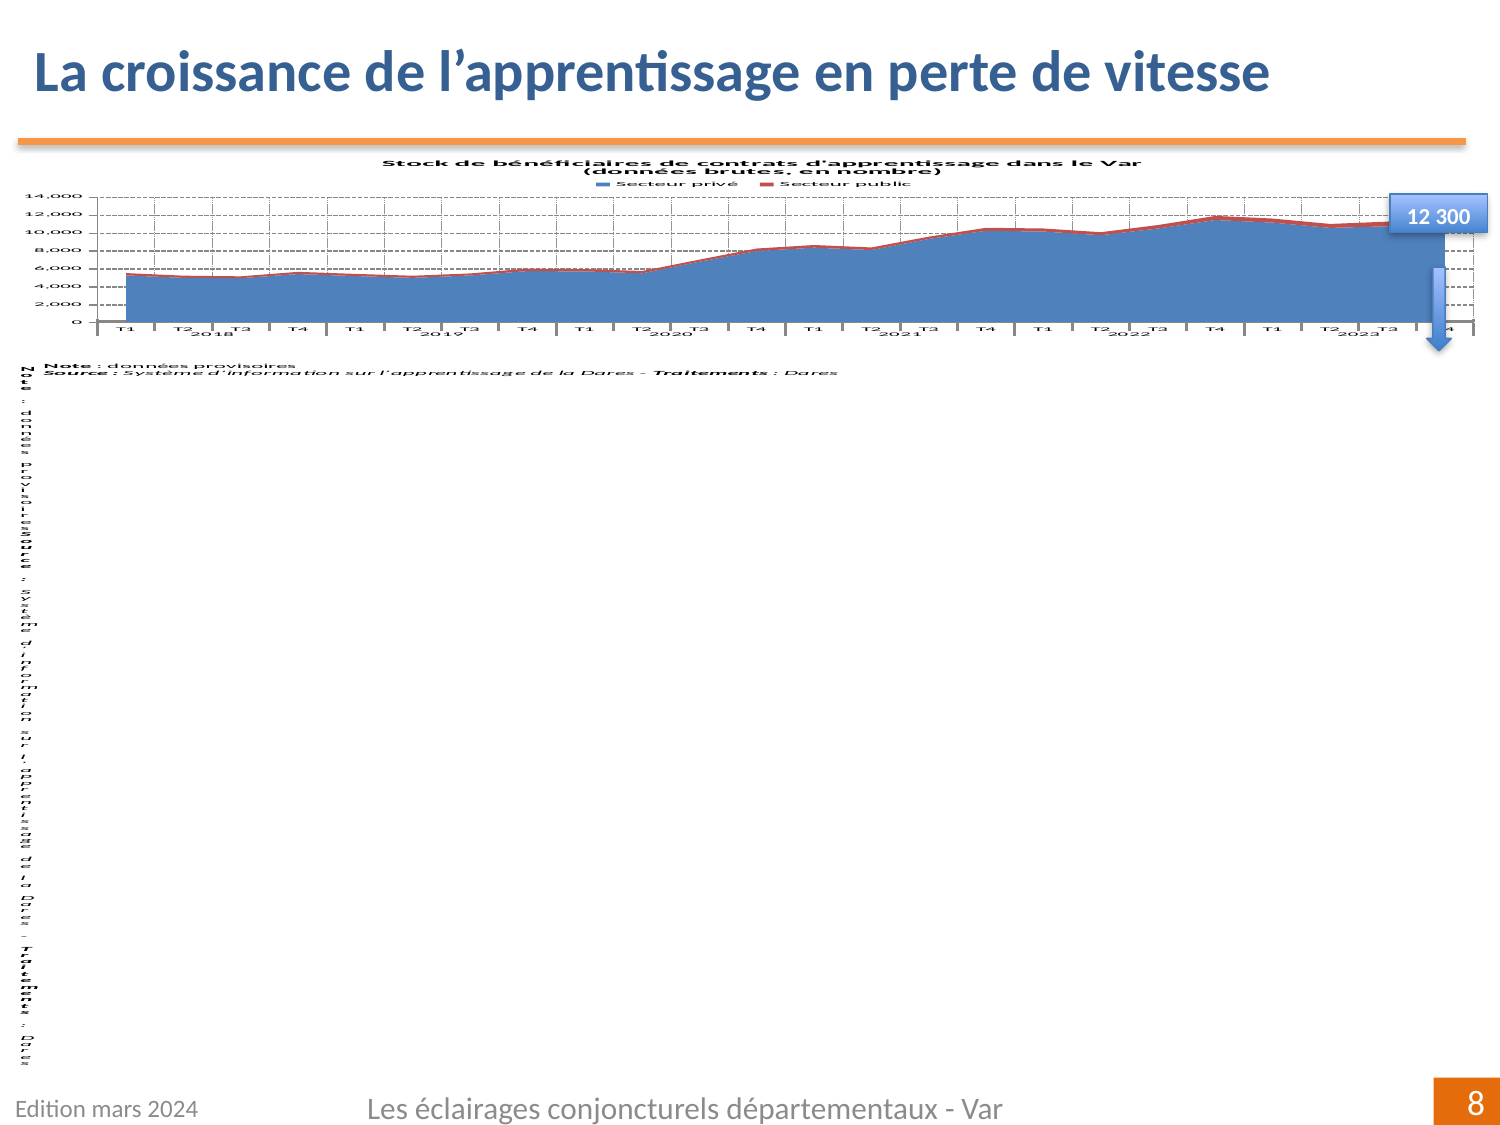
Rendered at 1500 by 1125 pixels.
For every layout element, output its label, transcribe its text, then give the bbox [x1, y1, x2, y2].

text_box La croissance de l’apprentissage en perte de vitesse [20, 25, 1420, 111]
slide_number 8 [1433, 1077, 1500, 1125]
slide_number Edition mars 2024 [0, 1077, 350, 1125]
footer Les éclairages conjoncturels départementaux - Var [350, 1077, 1022, 1125]
chart [19, 153, 1500, 1066]
